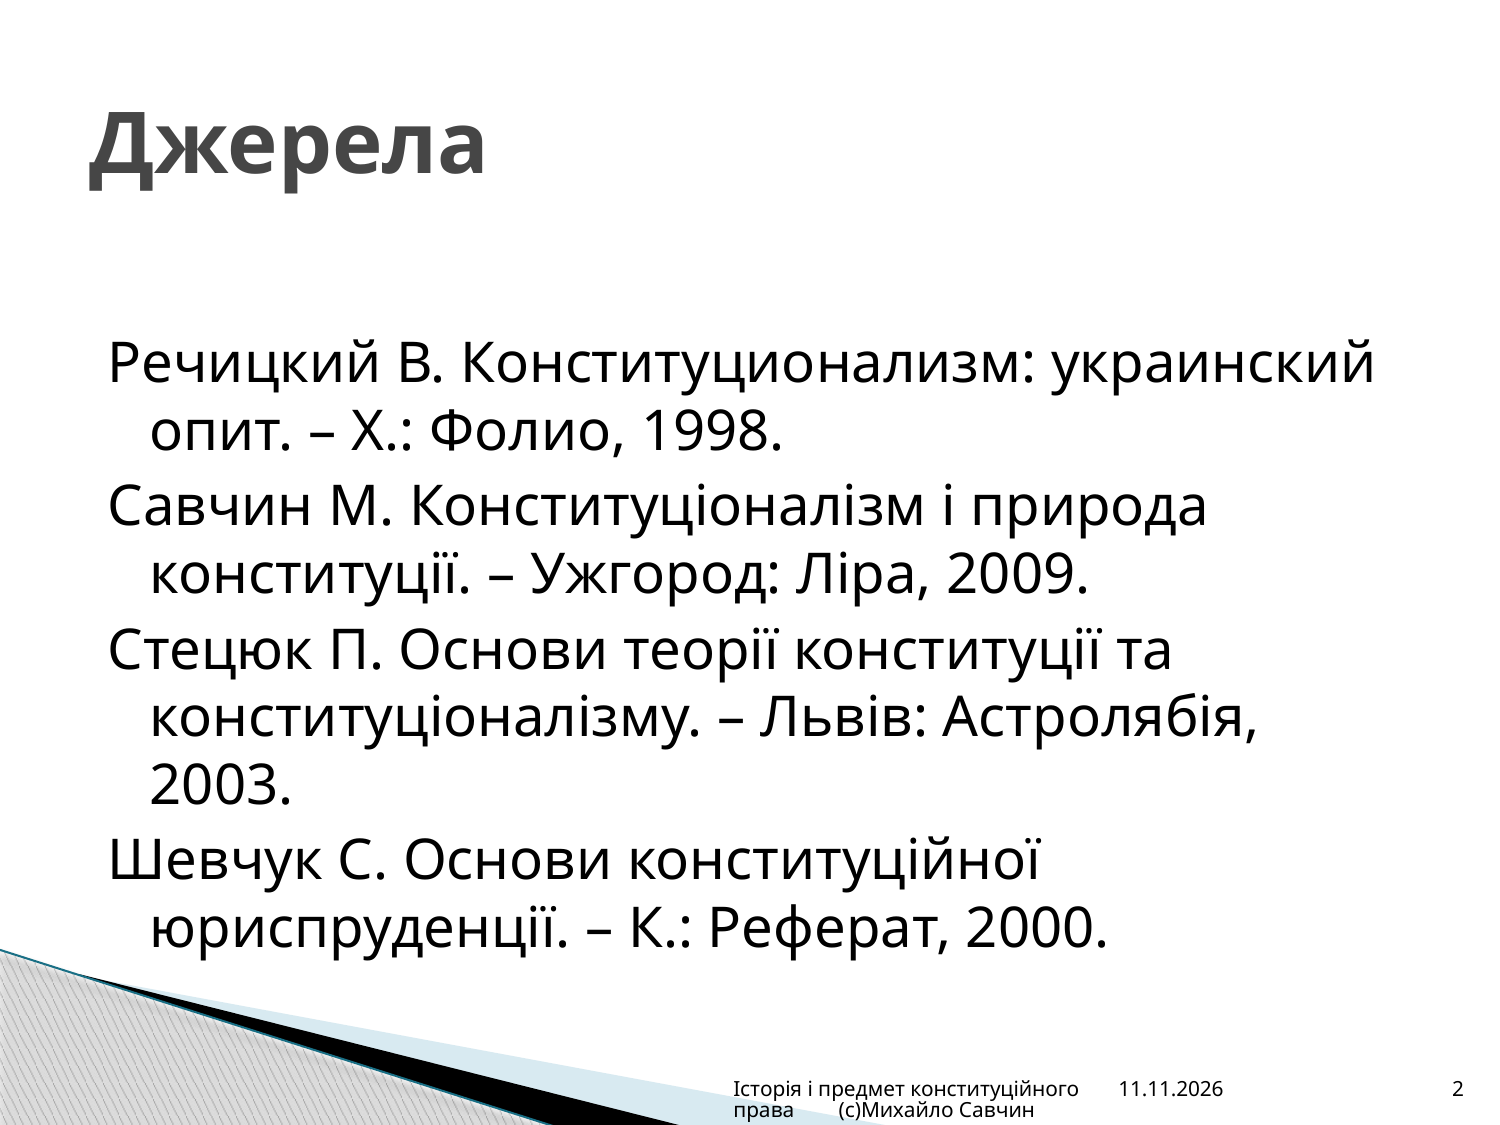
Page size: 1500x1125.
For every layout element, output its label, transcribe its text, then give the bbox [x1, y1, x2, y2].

list Речицкий В. Конституционализм: украинский опит. – Х.: Фолио, 1998. Савчин М. Конституціоналізм і природа конституції. – Ужгород: Ліра, 2009. Стецюк П. Основи теорії конституції та конституціоналізму. – Львів: Астролябія, 2003. Шевчук С. Основи конституційної юриспруденції. – К.: Реферат, 2000. [75, 243, 1425, 986]
footer Історія і предмет конституційного права (с)Михайло Савчин [718, 1051, 1105, 1112]
title Джерела [75, 45, 1425, 233]
slide_number 2 [1418, 1051, 1479, 1112]
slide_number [1105, 1051, 1418, 1112]
